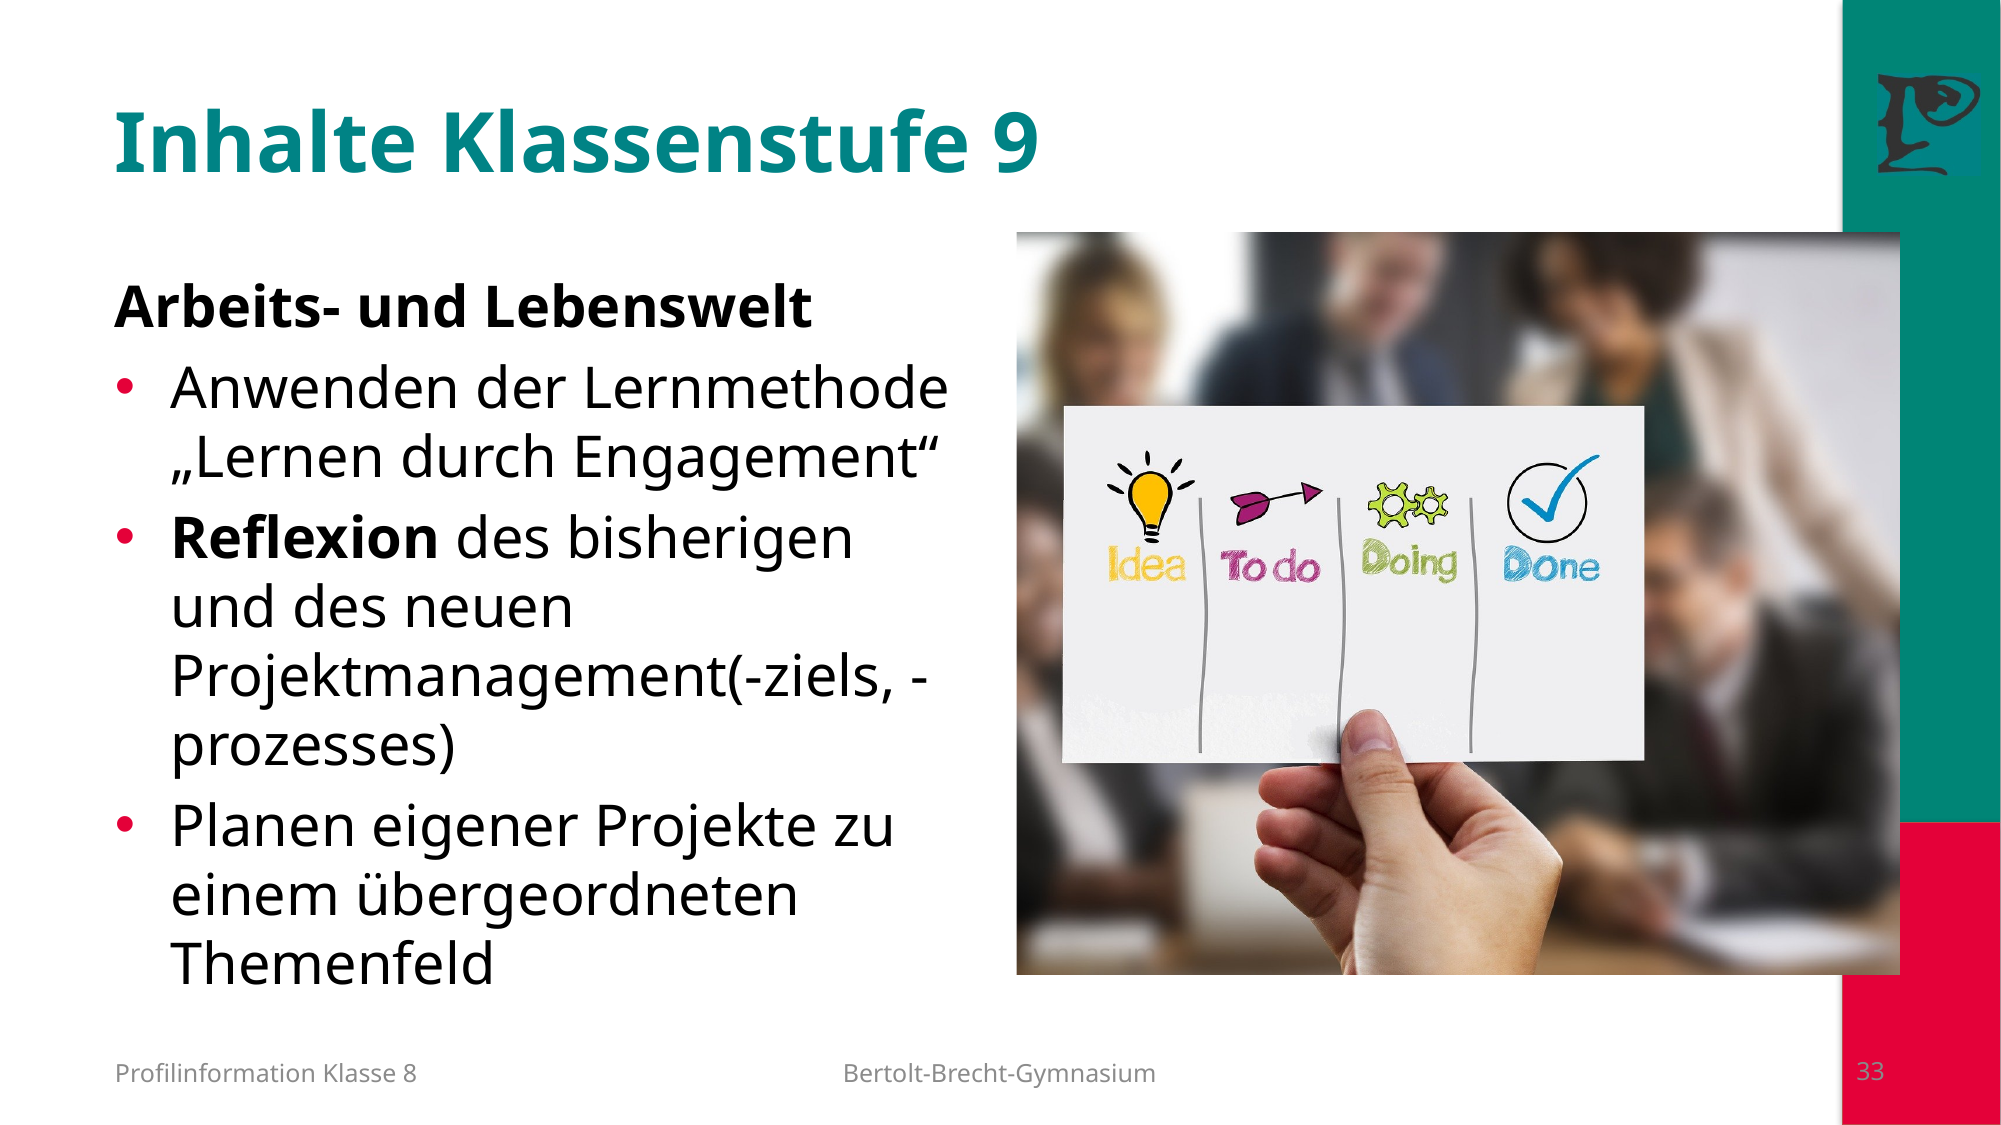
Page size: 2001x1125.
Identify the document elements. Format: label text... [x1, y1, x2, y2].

list Arbeits- und Lebenswelt Anwenden der Lernmethode „Lernen durch Engagement“ Reflexion des bisherigen und des neuen Projektmanagement(-ziels, -prozesses) Planen eigener Projekte zu einem übergeordneten Themenfeld [99, 262, 984, 1006]
title Inhalte Klassenstufe 9 [99, 44, 1828, 233]
slide_number 33 [1433, 1042, 1900, 1103]
slide_number Profilinformation Klasse 8 [99, 1042, 567, 1103]
picture [1016, 232, 1901, 976]
footer Bertolt-Brecht-Gymnasium [683, 1042, 1317, 1103]
picture [1877, 73, 1981, 176]
